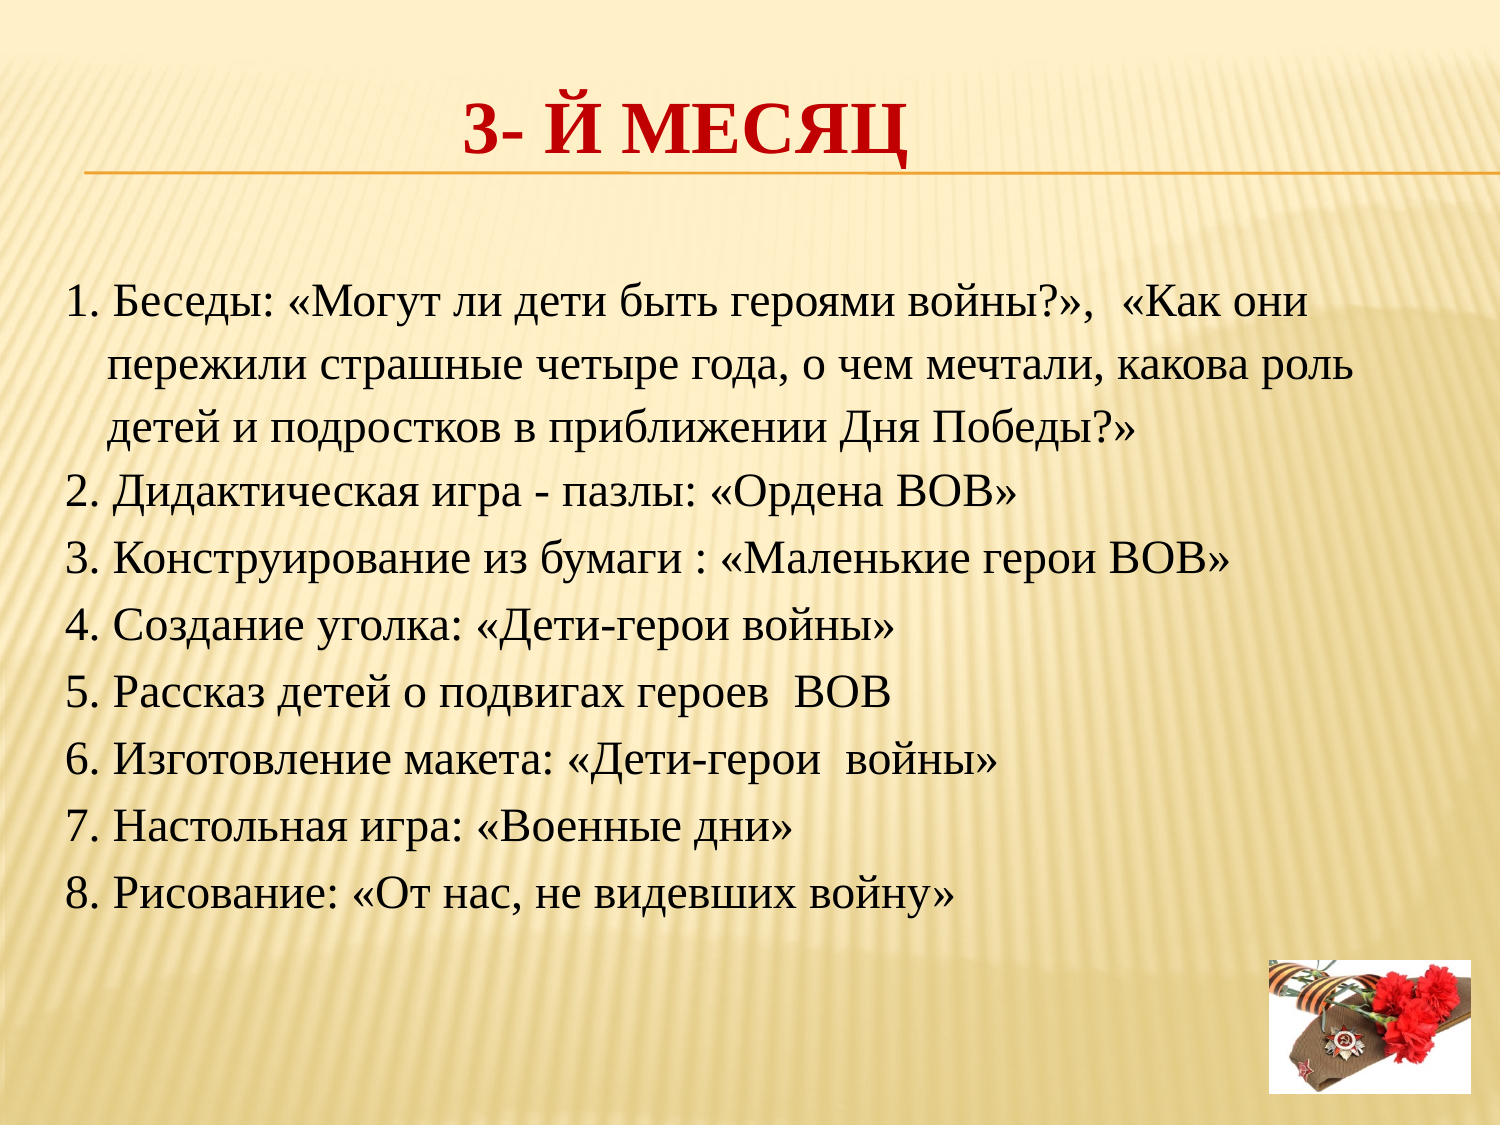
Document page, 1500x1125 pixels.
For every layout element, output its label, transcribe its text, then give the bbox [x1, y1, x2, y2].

title 3- й месяц [183, 54, 1189, 192]
list 1. Беседы: «Могут ли дети быть героями войны?», «Как они пережили страшные четыре года, о чем мечтали, какова роль детей и подростков в приближении Дня Победы?» 2. Дидактическая игра - пазлы: «Ордена ВОВ» 3. Конструирование из бумаги : «Маленькие герои ВОВ» 4. Создание уголка: «Дети-герои войны» 5. Рассказ детей о подвигах героев ВОВ 6. Изготовление макета: «Дети-герои войны» 7. Настольная игра: «Военные дни» 8. Рисование: «От нас, не видевших войну» [50, 254, 1475, 998]
picture [1269, 960, 1471, 1095]
